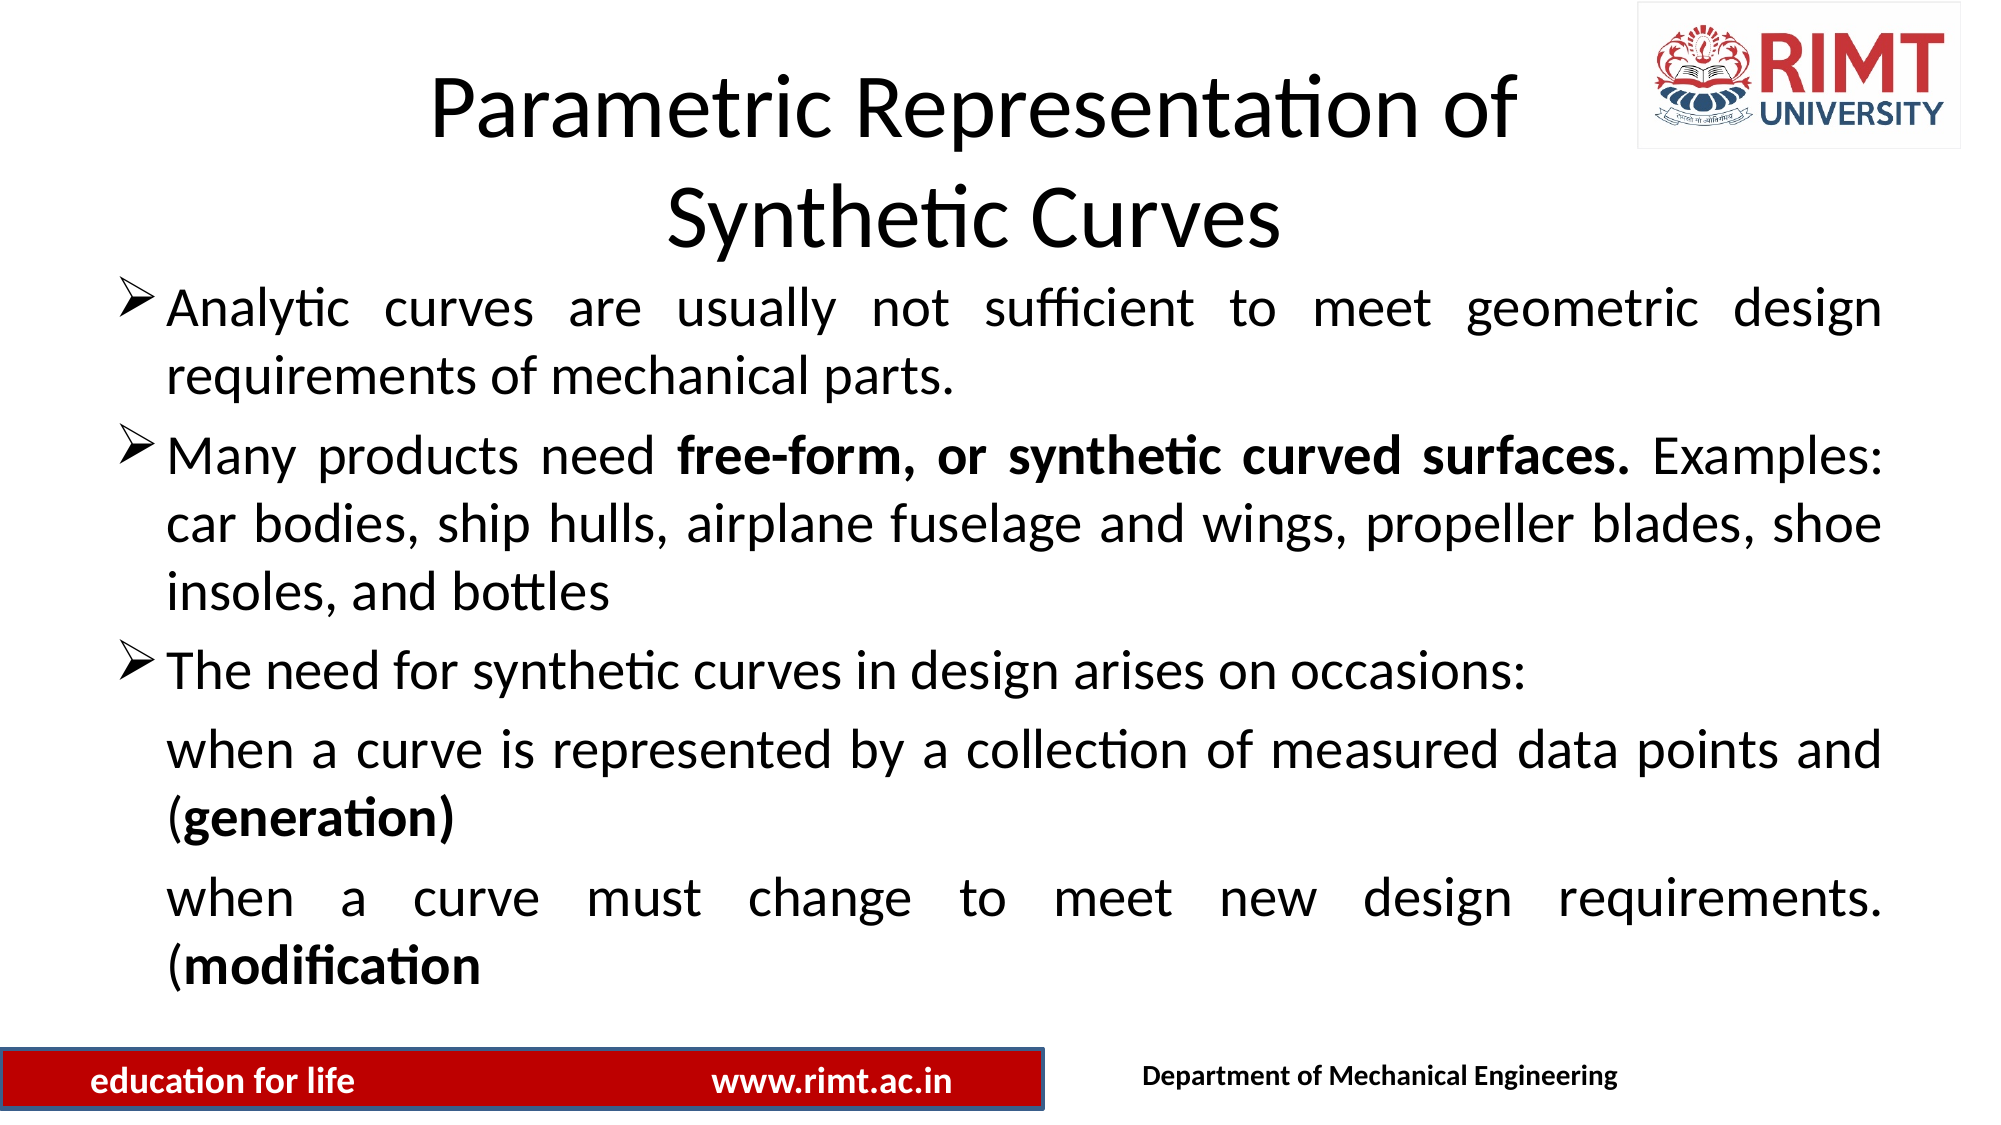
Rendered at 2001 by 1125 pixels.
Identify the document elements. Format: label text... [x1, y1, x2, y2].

list Analytic curves are usually not sufficient to meet geometric design requirements of mechanical parts. Many products need free-form, or synthetic curved surfaces. Examples: car bodies, ship hulls, airplane fuselage and wings, propeller blades, shoe insoles, and bottles The need for synthetic curves in design arises on occasions: when a curve is represented by a collection of measured data points and (generation) when a curve must change to meet new design requirements. (modification [99, 262, 1900, 1005]
picture [1637, 1, 1961, 149]
title Parametric Representation of Synthetic Curves [187, 62, 1763, 250]
text_box Department of Mechanical Engineering [1042, 1044, 1718, 1104]
text_box education for life www.rimt.ac.in [0, 1047, 1045, 1111]
